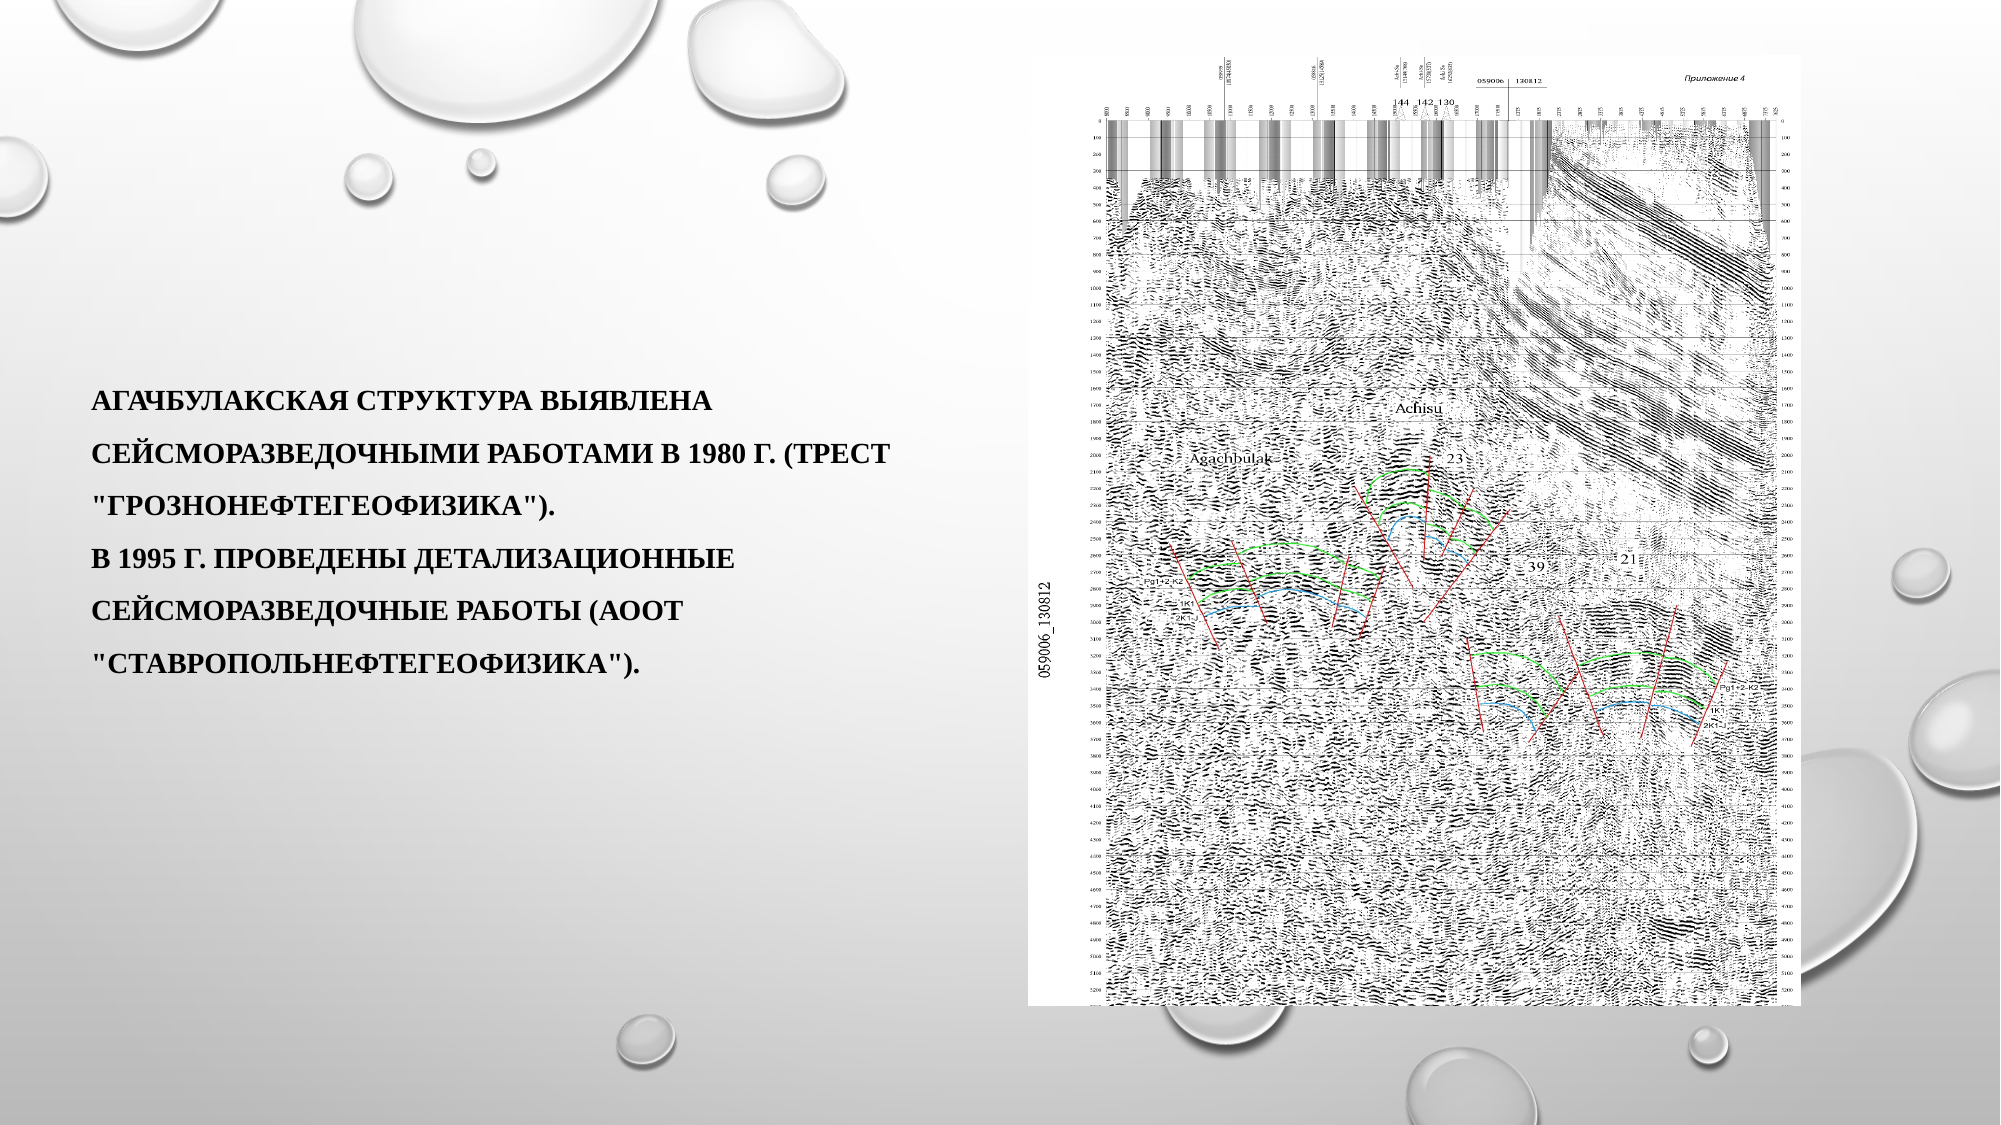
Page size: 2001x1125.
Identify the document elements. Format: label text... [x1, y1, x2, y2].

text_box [1028, 55, 1801, 1006]
picture [0, 0, 2000, 1125]
title Агачбулакская структура выявлена сейсморазведочными работами в 1980 г. (Трест "Грознонефтегеофизика"). В 1995 г. проведены детализационные сейсморазведочные работы (АООТ "Ставропольнефтегеофизика"). [76, 339, 919, 722]
